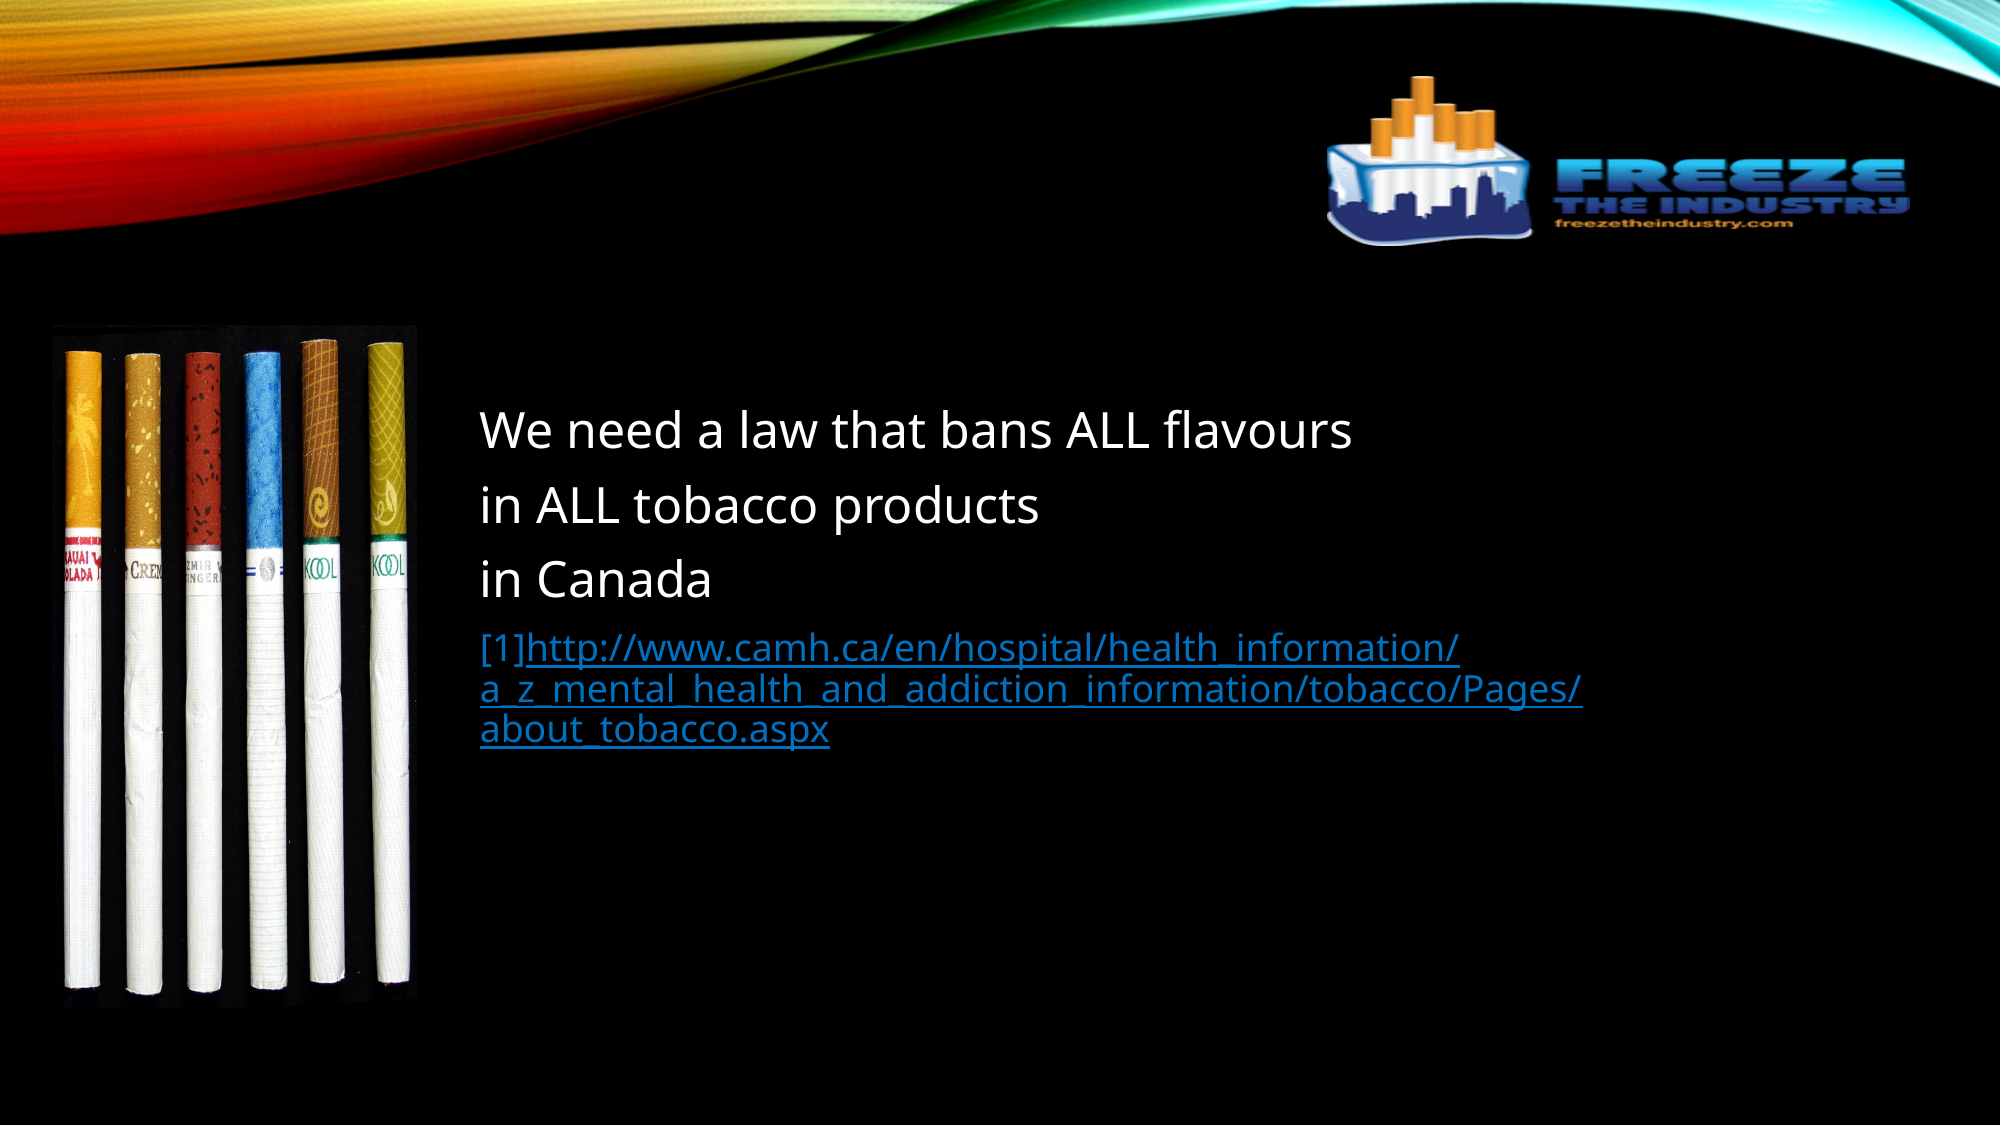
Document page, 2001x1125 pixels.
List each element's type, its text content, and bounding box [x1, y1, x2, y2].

picture [0, 0, 2000, 246]
picture [52, 324, 417, 1008]
list We need a law that bans ALL flavours in ALL tobacco products in Canada [1]http://www.camh.ca/en/hospital/health_information/a_z_mental_health_and_addiction_information/tobacco/Pages/about_tobacco.aspx [464, 397, 1910, 862]
